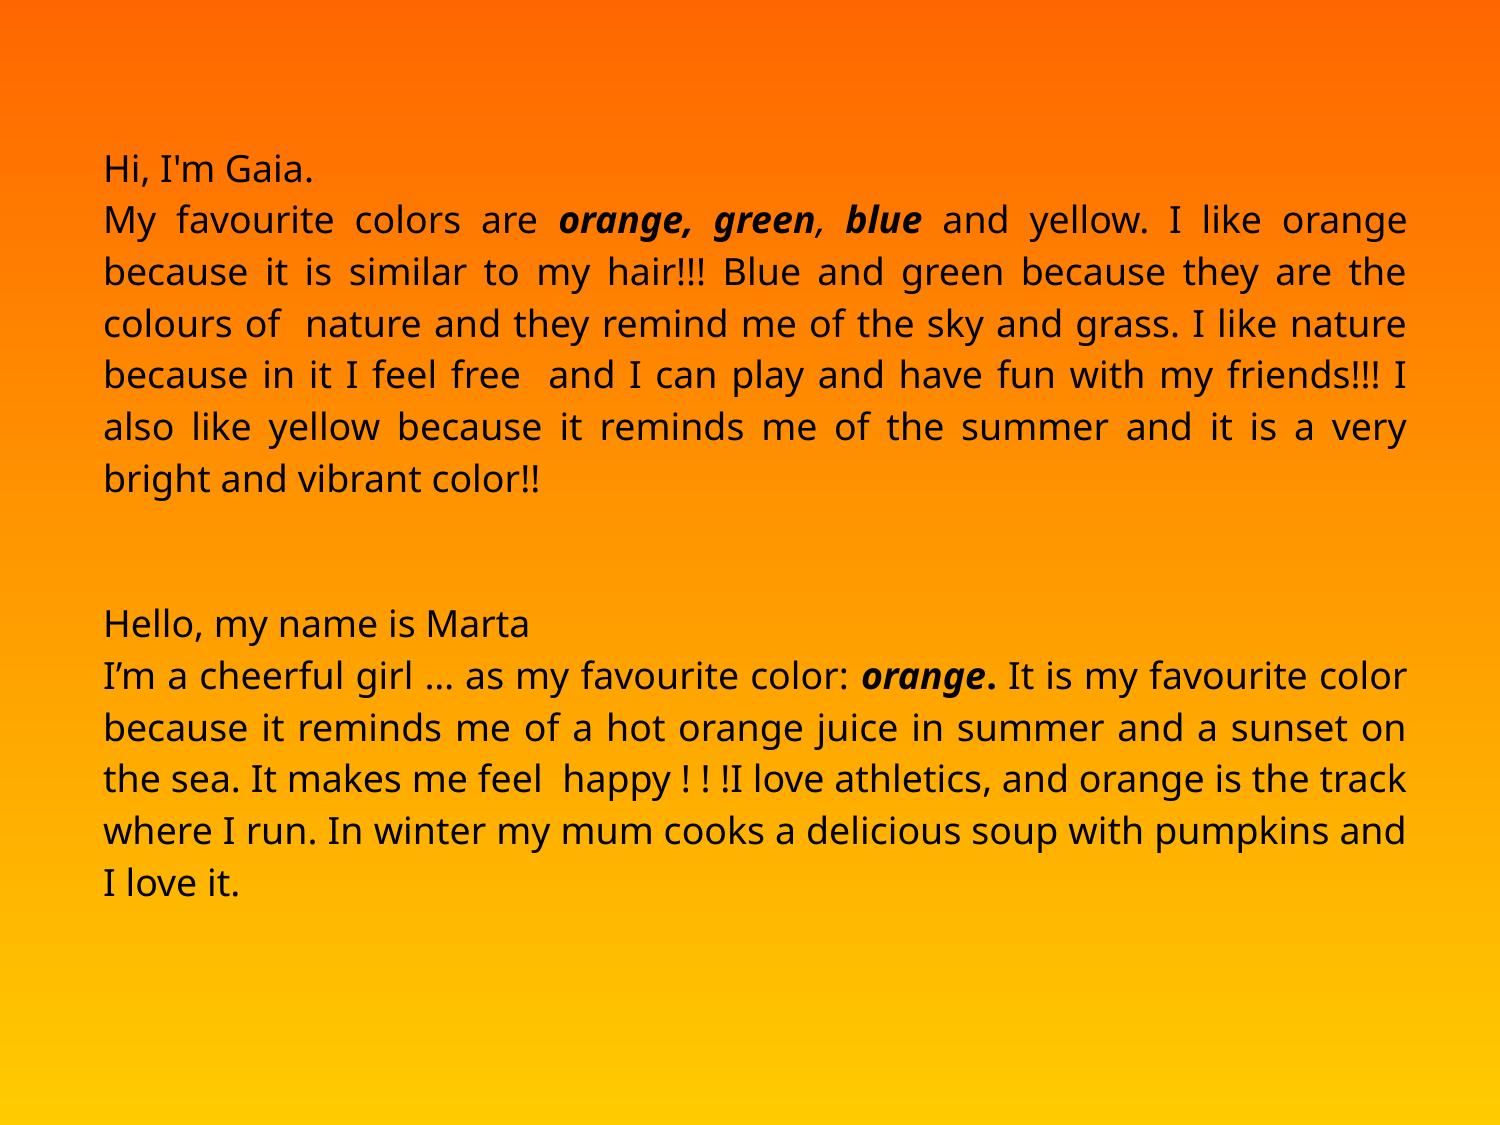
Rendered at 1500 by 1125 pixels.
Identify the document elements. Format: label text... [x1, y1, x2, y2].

text_box Hi, I'm Gaia. My favourite colors are orange, green, blue and yellow. I like orange because it is similar to my hair!!! Blue and green because they are the colours of nature and they remind me of the sky and grass. I like nature because in it I feel free and I can play and have fun with my friends!!! I also like yellow because it reminds me of the summer and it is a very bright and vibrant color!! Hello, my name is Marta I’m a cheerful girl … as my favourite color: orange. It is my favourite color because it reminds me of a hot orange juice in summer and a sunset on the sea. It makes me feel happy ! ! !I love athletics, and orange is the track where I run. In winter my mum cooks a delicious soup with pumpkins and I love it. [88, 137, 1424, 912]
